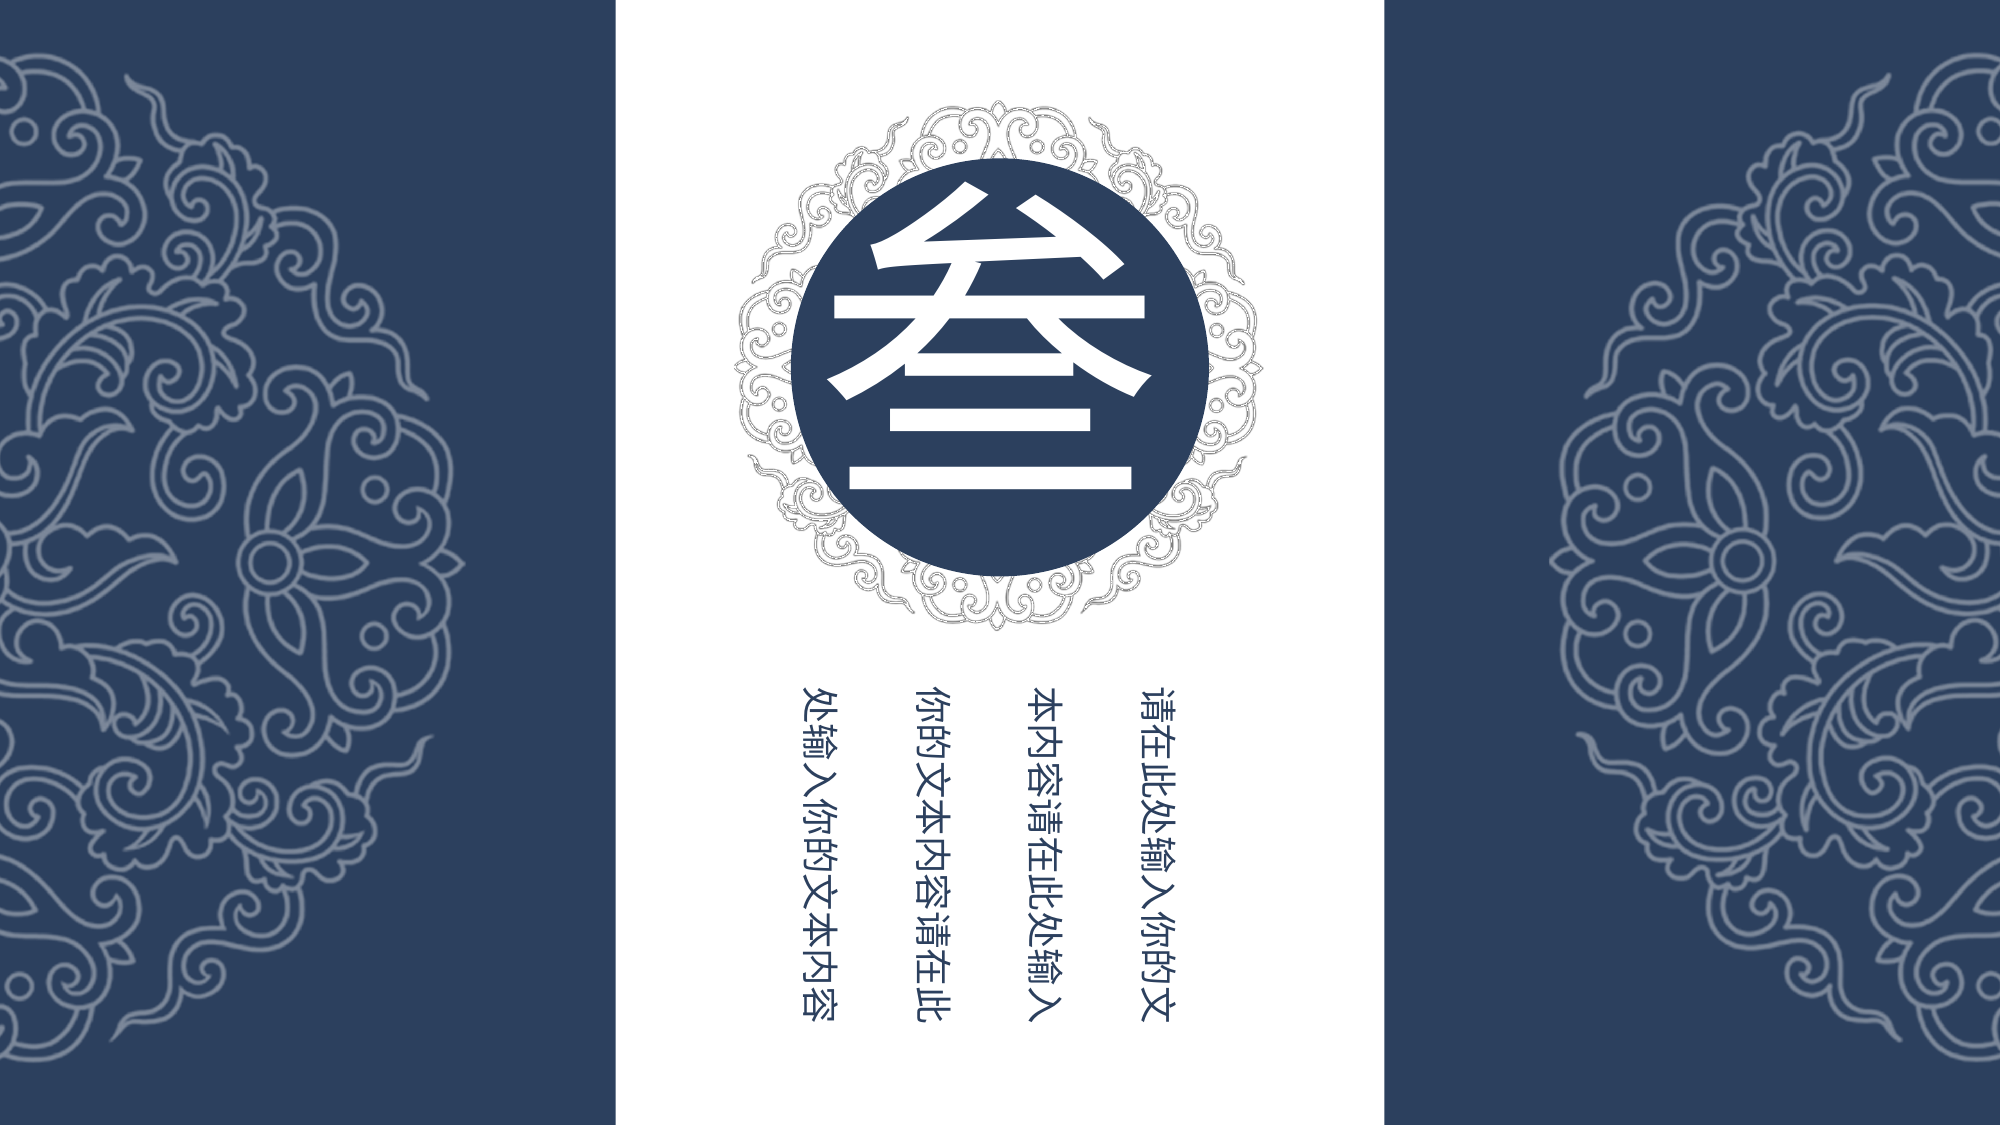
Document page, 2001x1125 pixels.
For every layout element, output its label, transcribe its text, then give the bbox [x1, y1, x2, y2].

picture [0, 31, 483, 1094]
picture [1538, 31, 2000, 1094]
text_box [615, 0, 1385, 1125]
text_box 请在此处输入你的文本内容请在此处输入你的文本内容请在此处输入你的文本内容 [675, 671, 1257, 1045]
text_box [727, 95, 1272, 640]
